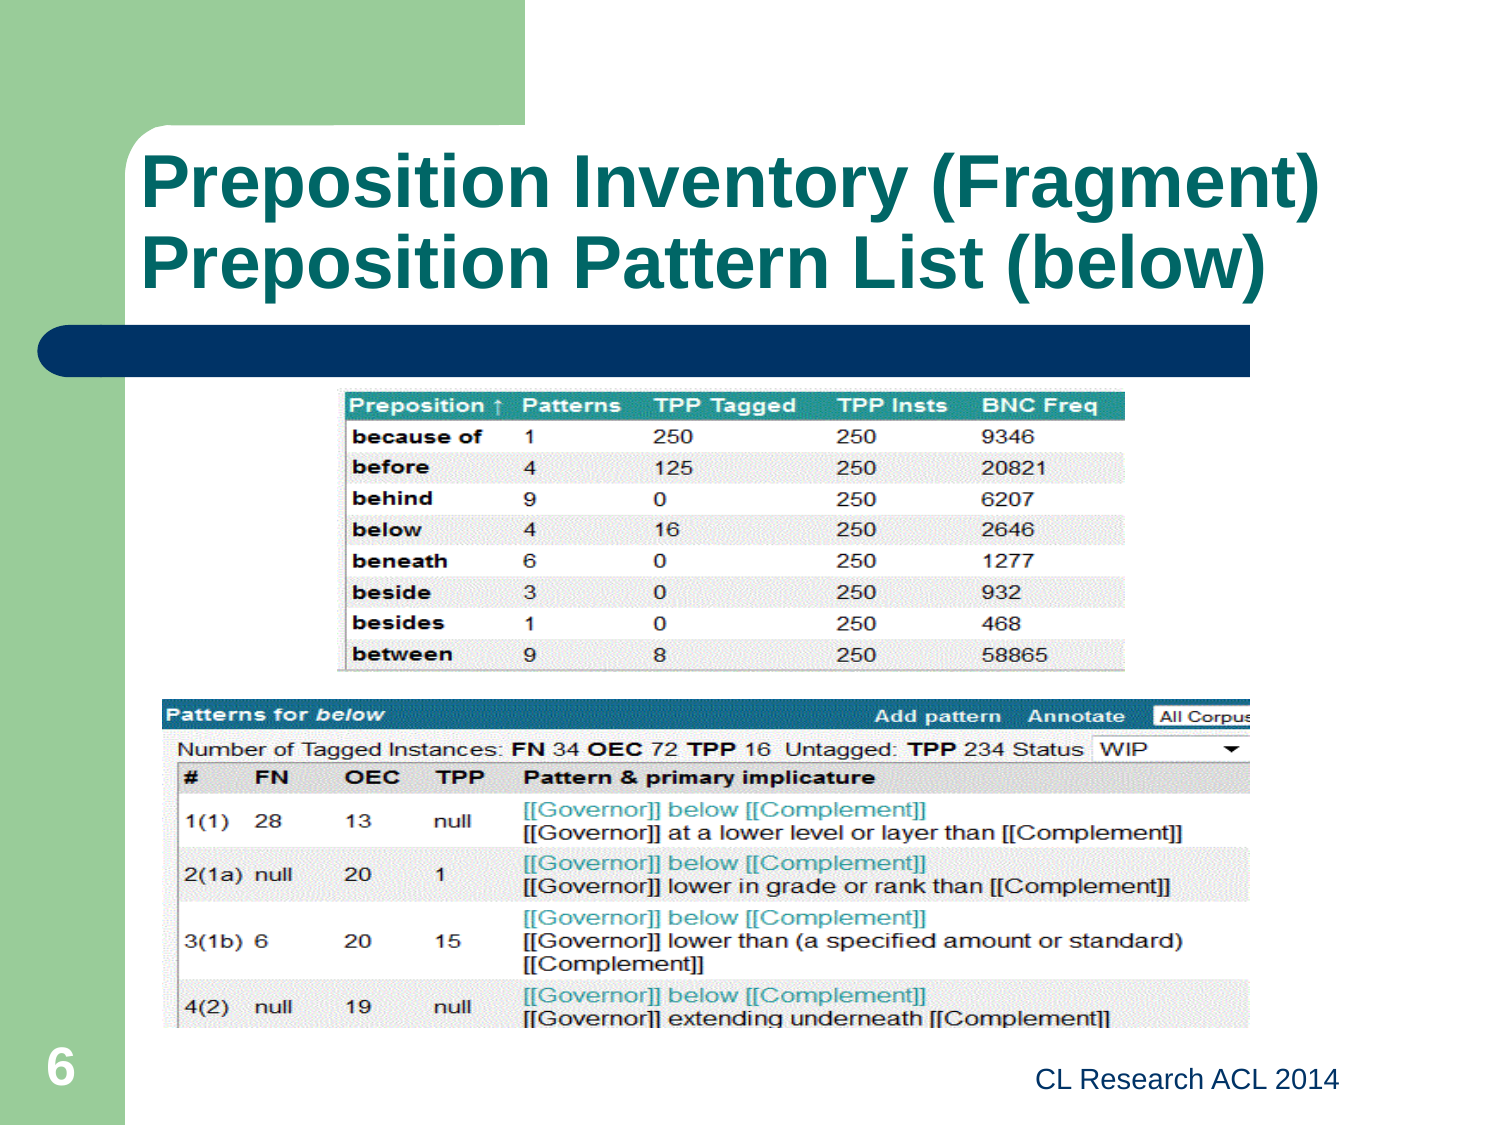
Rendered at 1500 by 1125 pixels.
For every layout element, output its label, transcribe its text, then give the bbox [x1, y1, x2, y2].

title Preposition Inventory (Fragment) Preposition Pattern List (below) [124, 124, 1426, 313]
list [162, 699, 1251, 1028]
footer CL Research ACL 2014 [949, 1024, 1426, 1104]
slide_number 6 [13, 1023, 111, 1105]
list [337, 387, 1126, 672]
